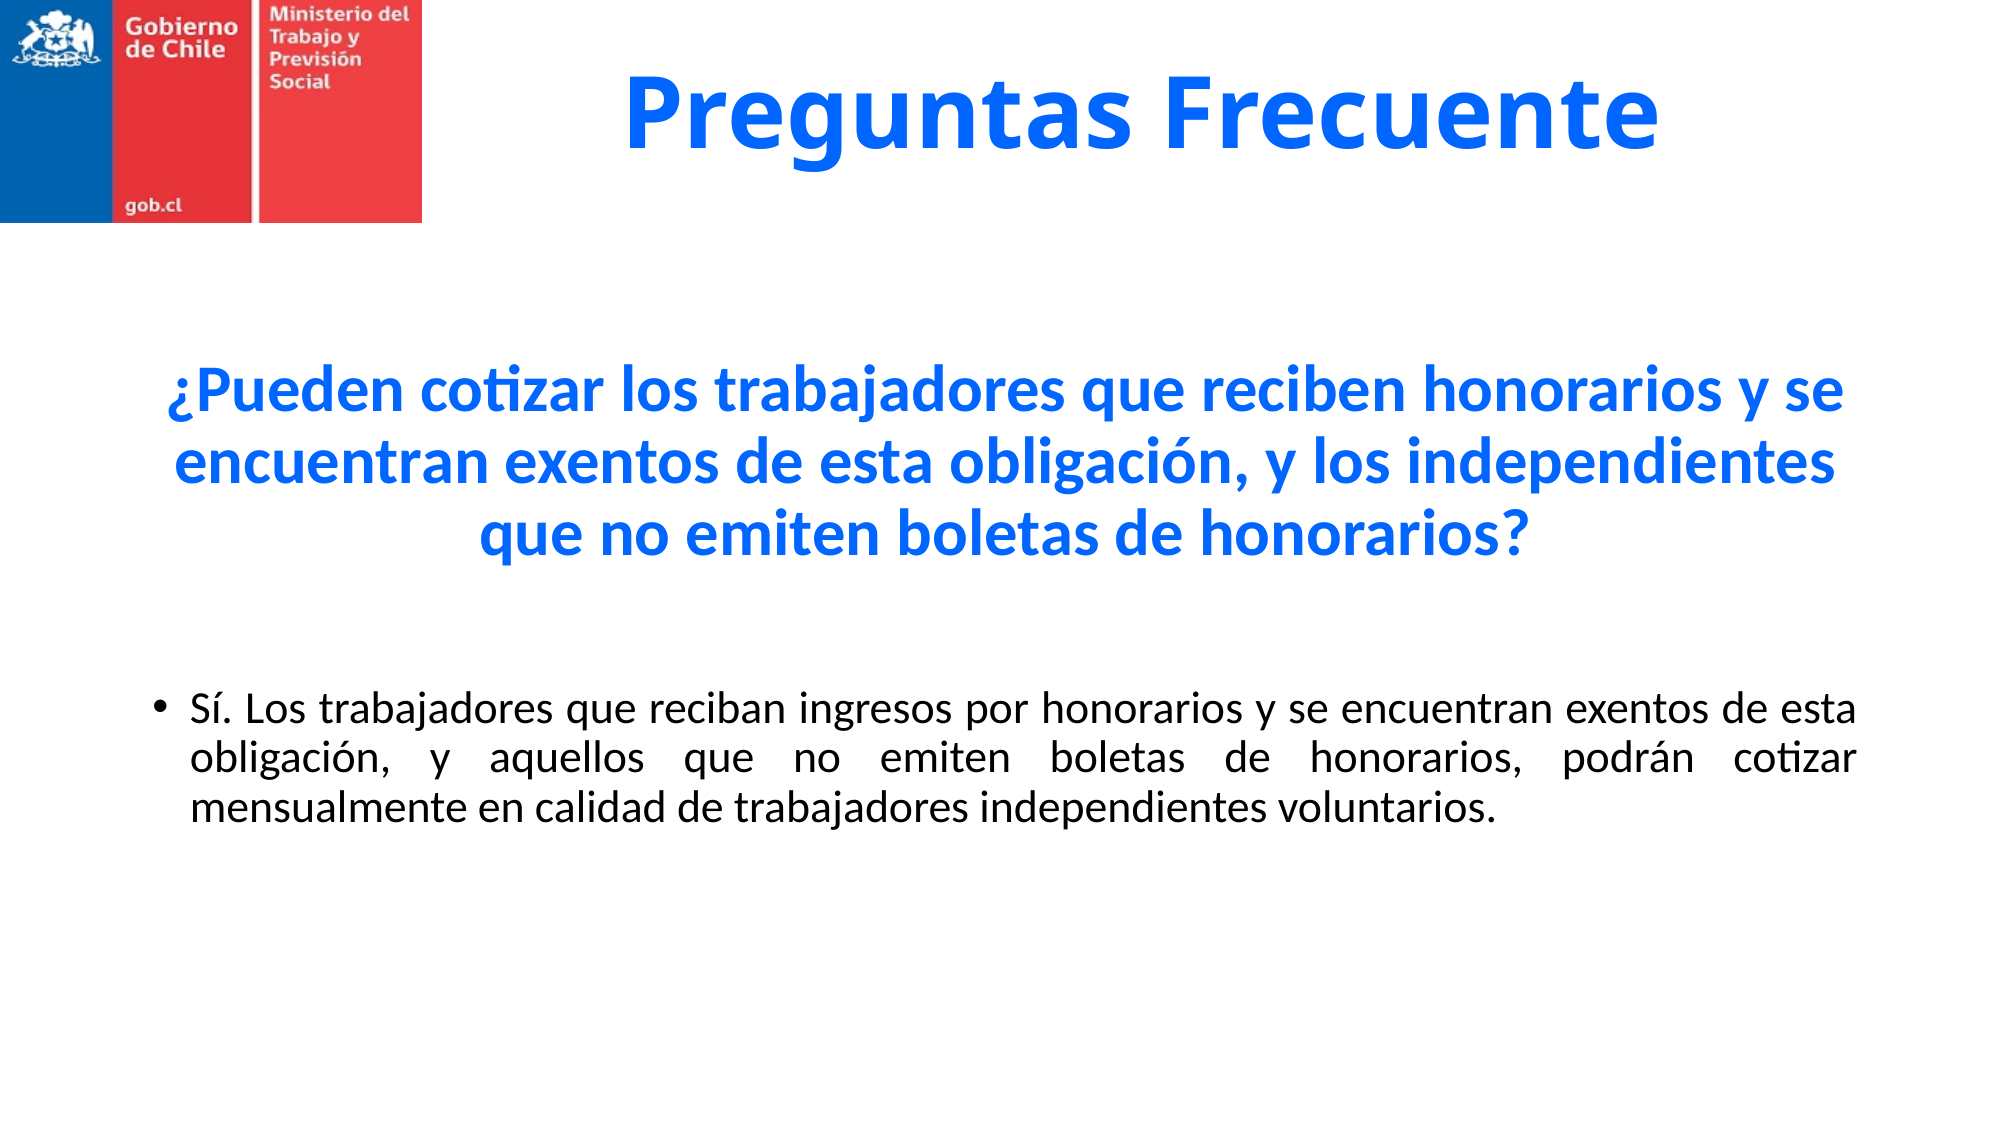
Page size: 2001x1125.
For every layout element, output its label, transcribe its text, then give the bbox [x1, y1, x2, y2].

title Preguntas Frecuente [421, 7, 1863, 225]
picture [0, 0, 422, 223]
list ¿Pueden cotizar los trabajadores que reciben honorarios y se encuentran exentos de esta obligación, y los independientes que no emiten boletas de honorarios? Sí. Los trabajadores que reciban ingresos por honorarios y se encuentran exentos de esta obligación, y aquellos que no emiten boletas de honorarios, podrán cotizar mensualmente en calidad de trabajadores independientes voluntarios. [137, 245, 1875, 1014]
